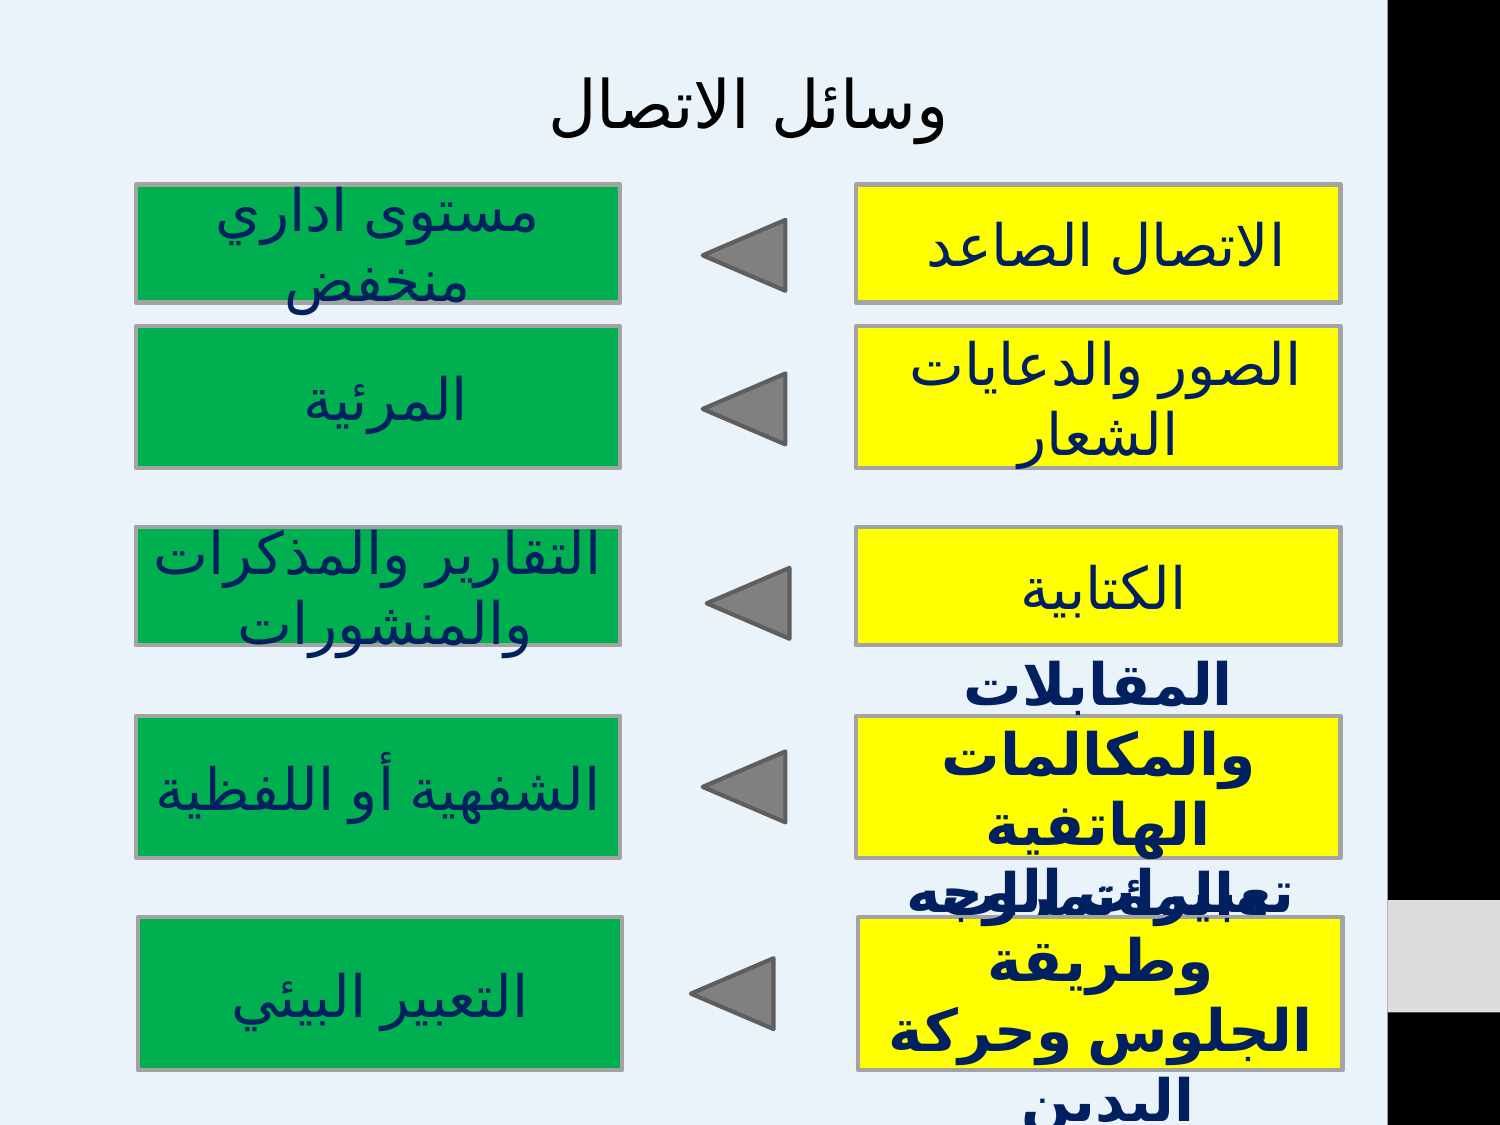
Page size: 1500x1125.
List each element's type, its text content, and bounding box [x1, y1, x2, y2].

text_box الكتابية [854, 525, 1343, 647]
text_box الشفهية أو اللفظية [134, 714, 622, 860]
text_box المقابلات والمكالمات الهاتفية والمؤتمرات [854, 714, 1343, 860]
text_box التقارير والمذكرات والمنشورات [134, 525, 622, 647]
text_box مستوى اداري منخفض [134, 182, 622, 305]
text_box تعبيرات الوجه وطريقة الجلوس وحركة اليدين [856, 915, 1345, 1072]
text_box [700, 371, 788, 447]
text_box وسائل الاتصال [395, 54, 1081, 150]
text_box [700, 749, 788, 825]
text_box التعبير البيئي [136, 915, 624, 1072]
text_box المرئية [134, 324, 622, 470]
text_box الاتصال الصاعد [854, 182, 1343, 305]
text_box [704, 565, 792, 641]
text_box [688, 956, 776, 1032]
text_box [700, 217, 788, 293]
text_box الصور والدعايات الشعار [854, 324, 1343, 470]
